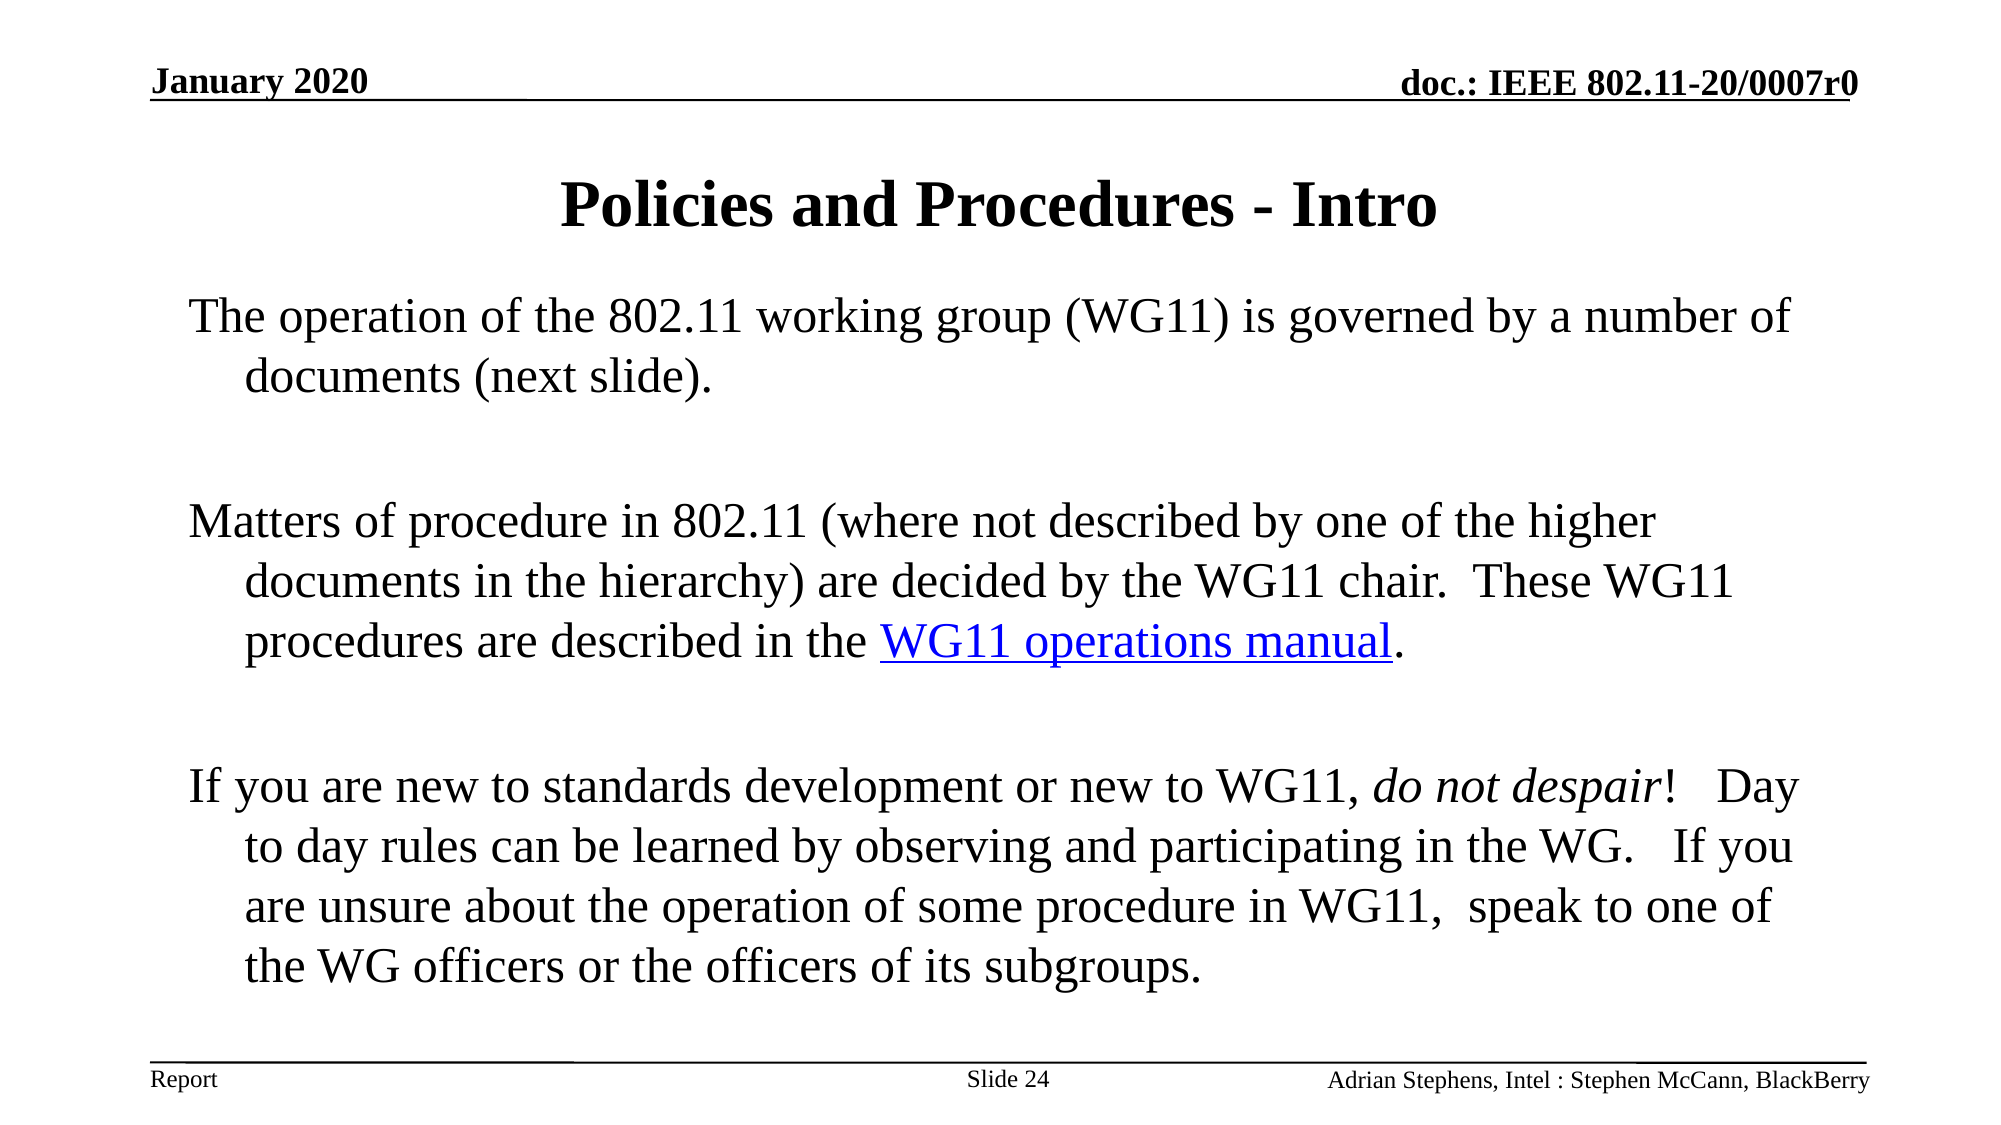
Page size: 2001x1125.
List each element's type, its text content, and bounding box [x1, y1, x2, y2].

list The operation of the 802.11 working group (WG11) is governed by a number of documents (next slide). Matters of procedure in 802.11 (where not described by one of the higher documents in the hierarchy) are decided by the WG11 chair. These WG11 procedures are described in the WG11 operations manual. If you are new to standards development or new to WG11, do not despair! Day to day rules can be learned by observing and participating in the WG. If you are unsure about the operation of some procedure in WG11, speak to one of the WG officers or the officers of its subgroups. [172, 274, 1850, 1038]
title Policies and Procedures - Intro [149, 112, 1850, 288]
footer Adrian Stephens, Intel : Stephen McCann, BlackBerry [1306, 1063, 1872, 1102]
slide_number Slide 24 [950, 1061, 1067, 1123]
text_box January 2020 [136, 48, 447, 95]
